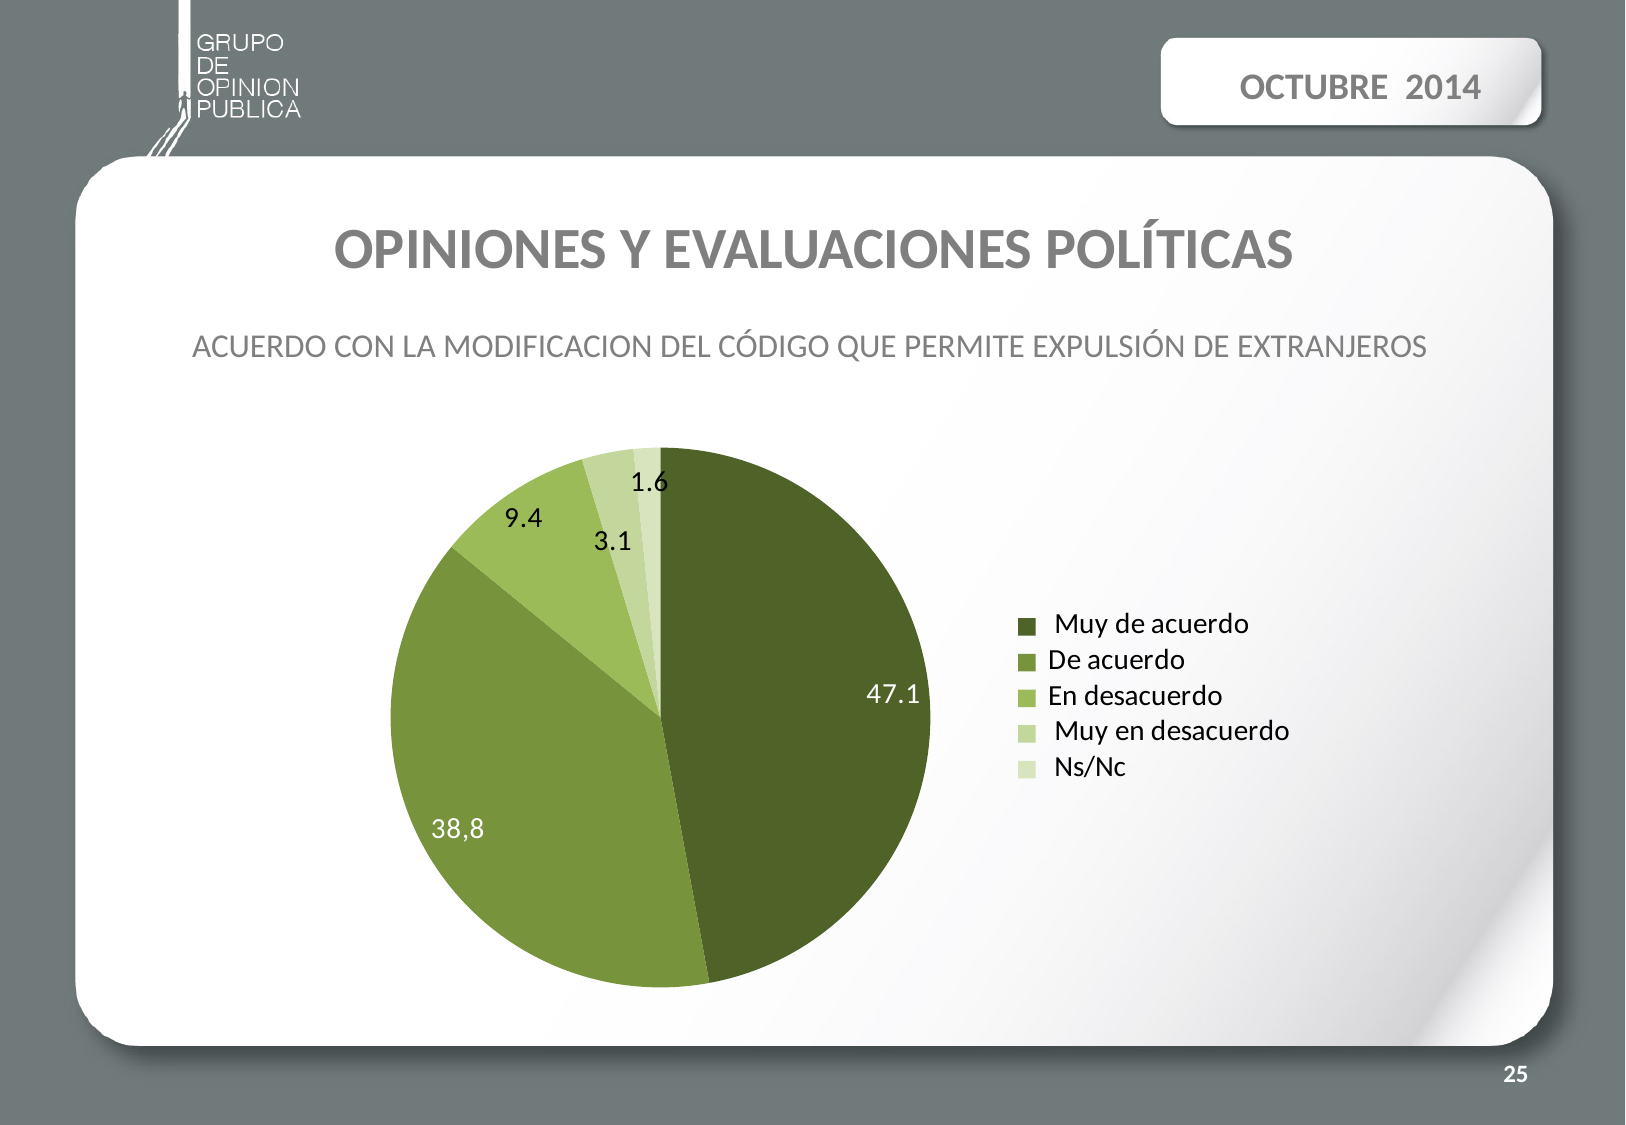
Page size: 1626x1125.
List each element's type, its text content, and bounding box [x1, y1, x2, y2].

slide_number 25 [1164, 1042, 1544, 1103]
picture [0, 0, 1626, 1125]
title OPINIONES Y EVALUACIONES POLÍTICAS ACUERDO CON LA MODIFICACION DEL CÓDIGO QUE PERMITE EXPULSIÓN DE EXTRANJEROS [82, 266, 1546, 420]
chart [312, 396, 1313, 1000]
text_box OCTUBRE 2014 [1216, 54, 1497, 160]
